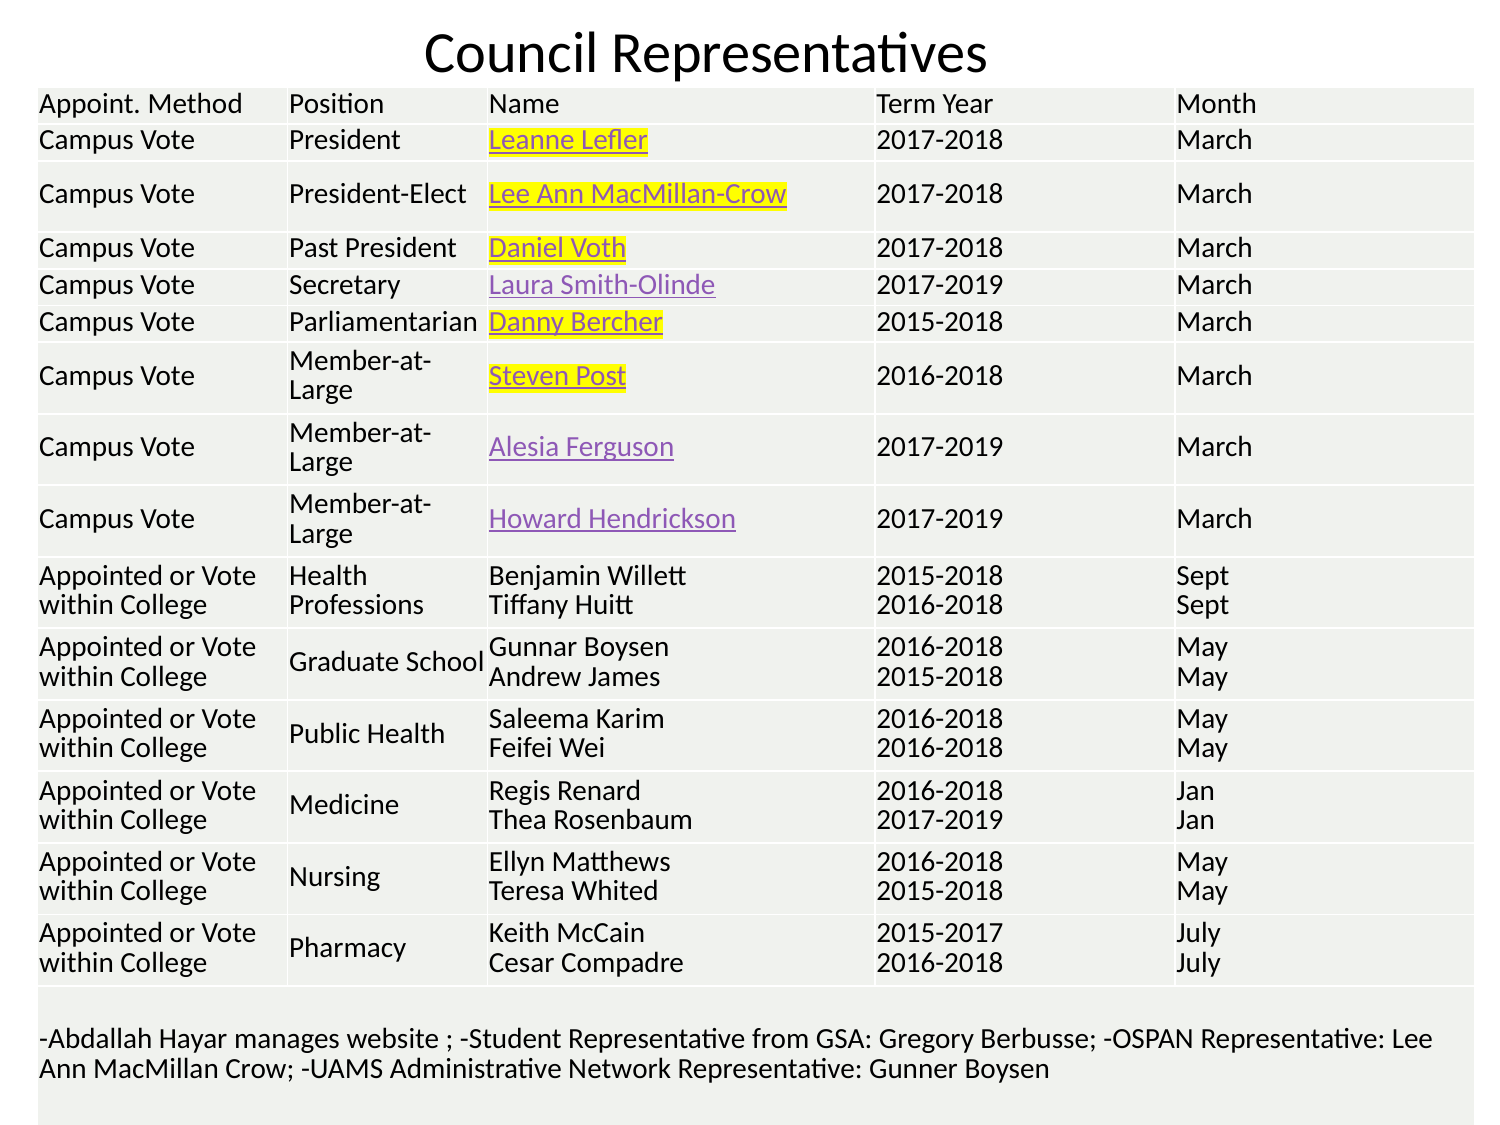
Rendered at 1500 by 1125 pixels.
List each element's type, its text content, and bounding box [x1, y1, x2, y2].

table_cell March [1176, 306, 1474, 341]
table_header Appoint. Method [38, 88, 287, 123]
table_cell Parliamentarian [288, 306, 487, 341]
table_cell Campus Vote [38, 343, 287, 413]
table_cell Campus Vote [38, 306, 287, 341]
text_box Council Representatives [237, 6, 1175, 87]
table_cell -Abdallah Hayar manages website ; -Student Representative from GSA: Gregory Berbusse; -OSPAN Representative: Lee Ann MacMillan Crow; -UAMS Administrative Network Representative: Gunner Boysen [38, 987, 1474, 1125]
table_cell 2017-2019 [876, 415, 1174, 484]
table_cell Member-at-Large [288, 415, 487, 484]
table_cell May May [1176, 844, 1474, 914]
table_cell March [1176, 415, 1474, 484]
table_cell March [1176, 125, 1474, 160]
table_header Position [288, 88, 487, 123]
table_cell Alesia Ferguson [488, 415, 874, 484]
table_cell Secretary [288, 270, 487, 305]
table_cell 2016-2018 2015-2018 [876, 629, 1174, 699]
table_cell Public Health [288, 701, 487, 770]
table_cell Steven Post [488, 343, 874, 413]
table_cell 2017-2018 [876, 233, 1174, 268]
table_cell 2015-2018 2016-2018 [876, 558, 1174, 627]
table_cell Campus Vote [38, 162, 287, 231]
table_cell March [1176, 233, 1474, 268]
table_cell 2017-2019 [876, 270, 1174, 305]
table_cell Appointed or Vote within College [38, 701, 287, 770]
table_cell Ellyn Matthews Teresa Whited [488, 844, 874, 914]
table_cell May May [1176, 701, 1474, 770]
table_header Name [488, 88, 874, 123]
table_cell Past President [288, 233, 487, 268]
table_cell March [1176, 343, 1474, 413]
table_cell Campus Vote [38, 125, 287, 160]
table_cell Benjamin Willett Tiffany Huitt [488, 558, 874, 627]
table_cell Leanne Lefler [488, 125, 874, 160]
table_cell Campus Vote [38, 233, 287, 268]
table_header Term Year [876, 88, 1174, 123]
table_cell Pharmacy [288, 915, 487, 985]
table_cell Campus Vote [38, 270, 287, 305]
table_header Month [1176, 88, 1474, 123]
table_cell March [1176, 486, 1474, 556]
table_cell Lee Ann MacMillan-Crow [488, 162, 874, 231]
table_cell 2017-2018 [876, 125, 1174, 160]
table_cell July July [1176, 915, 1474, 985]
table_cell March [1176, 270, 1474, 305]
table_cell Appointed or Vote within College [38, 772, 287, 842]
table_cell March [1176, 162, 1474, 231]
table_cell Appointed or Vote within College [38, 629, 287, 699]
table_cell Member-at-Large [288, 486, 487, 556]
table_cell Nursing [288, 844, 487, 914]
table_cell 2016-2018 2015-2018 [876, 844, 1174, 914]
table_cell Regis Renard Thea Rosenbaum [488, 772, 874, 842]
table_cell Danny Bercher [488, 306, 874, 341]
table_cell 2017-2019 [876, 486, 1174, 556]
table_cell 2016-2018 2016-2018 [876, 701, 1174, 770]
table_cell May May [1176, 629, 1474, 699]
table_cell Keith McCain Cesar Compadre [488, 915, 874, 985]
table_cell Medicine [288, 772, 487, 842]
table_cell Campus Vote [38, 486, 287, 556]
table_cell Howard Hendrickson [488, 486, 874, 556]
table_cell Campus Vote [38, 415, 287, 484]
table_cell Health Professions [288, 558, 487, 627]
table_cell Graduate School [288, 629, 487, 699]
table_cell Sept Sept [1176, 558, 1474, 627]
table_cell 2015-2017 2016-2018 [876, 915, 1174, 985]
table_cell Jan Jan [1176, 772, 1474, 842]
table_cell Daniel Voth [488, 233, 874, 268]
table_cell 2017-2018 [876, 162, 1174, 231]
table_cell 2015-2018 [876, 306, 1174, 341]
table_cell Appointed or Vote within College [38, 844, 287, 914]
table_cell Gunnar Boysen Andrew James [488, 629, 874, 699]
table_cell Appointed or Vote within College [38, 915, 287, 985]
table_cell President [288, 125, 487, 160]
table_cell Appointed or Vote within College [38, 558, 287, 627]
table_cell President-Elect [288, 162, 487, 231]
table_cell 2016-2018 2017-2019 [876, 772, 1174, 842]
table_cell 2016-2018 [876, 343, 1174, 413]
table_cell Saleema Karim Feifei Wei [488, 701, 874, 770]
table_cell Laura Smith-Olinde [488, 270, 874, 305]
table_cell Member-at-Large [288, 343, 487, 413]
